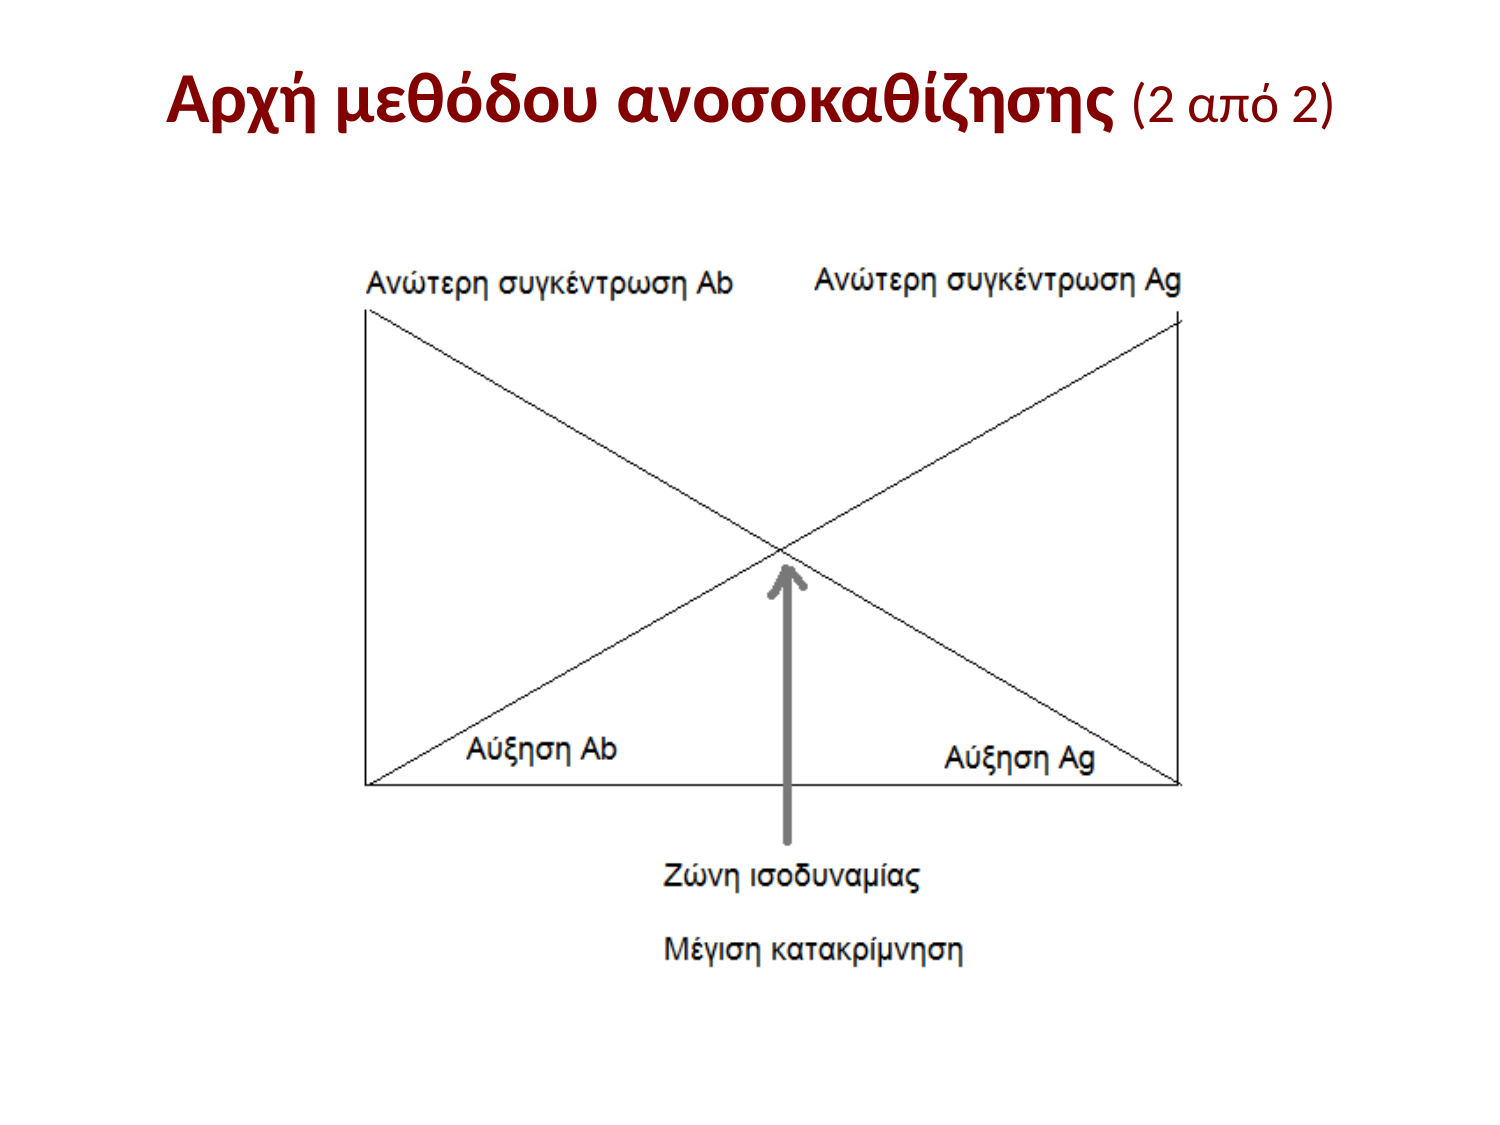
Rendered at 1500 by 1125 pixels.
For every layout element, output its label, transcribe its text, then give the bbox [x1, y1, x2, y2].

title Αρχή μεθόδου ανοσοκαθίζησης (2 από 2) [76, 19, 1427, 169]
picture [306, 207, 1194, 1000]
